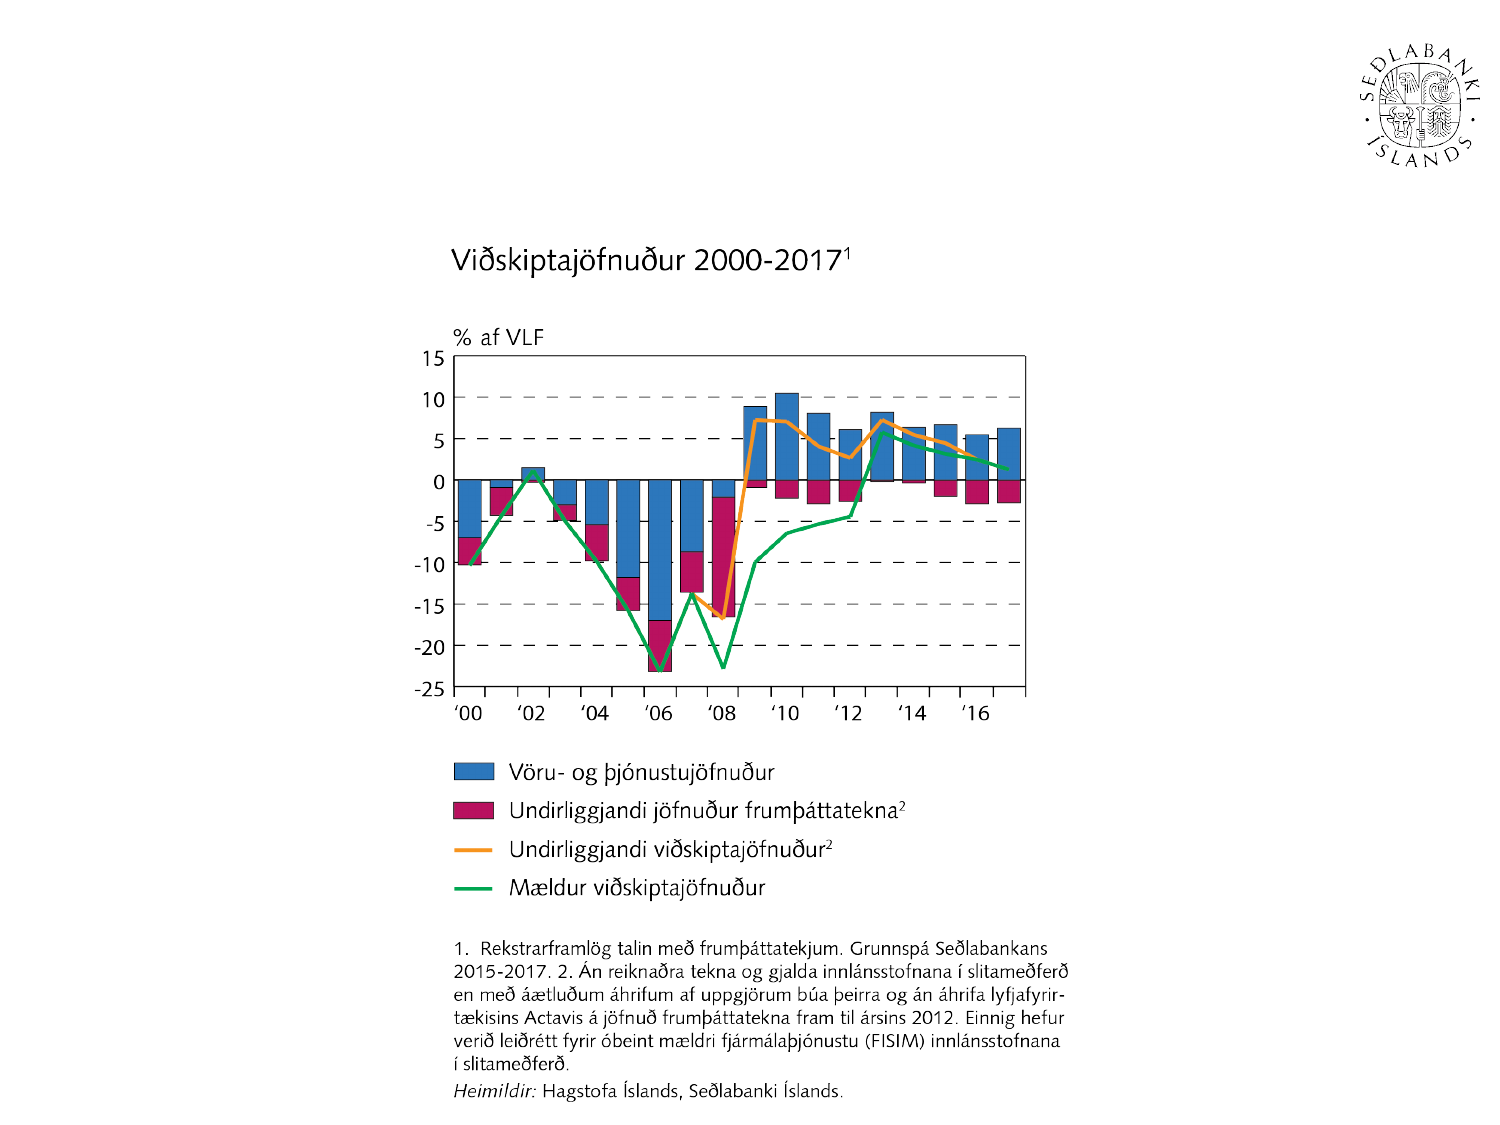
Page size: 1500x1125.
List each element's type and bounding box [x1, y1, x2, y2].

list [414, 234, 1074, 1102]
picture [1357, 42, 1482, 173]
